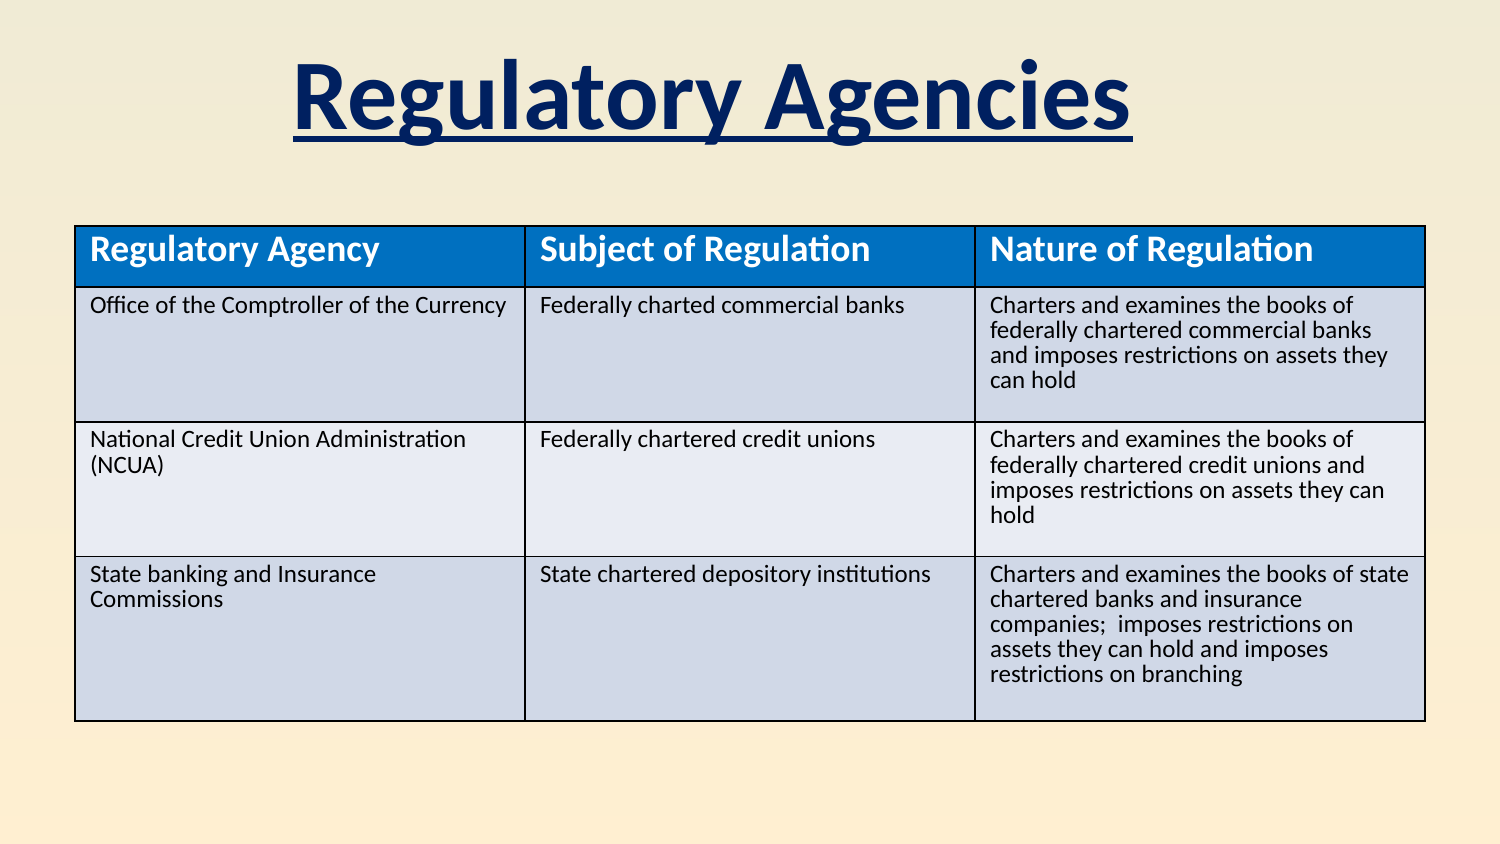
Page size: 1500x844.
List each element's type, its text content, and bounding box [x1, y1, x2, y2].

table_cell Charters and examines the books of federally chartered commercial banks and imposes restrictions on assets they can hold [976, 288, 1424, 421]
table_cell Office of the Comptroller of the Currency [76, 288, 524, 421]
table_cell State banking and Insurance Commissions [76, 557, 524, 720]
table_cell Federally charted commercial banks [526, 288, 974, 421]
table_cell Charters and examines the books of state chartered banks and insurance companies; imposes restrictions on assets they can hold and imposes restrictions on branching [976, 557, 1424, 720]
table_header Subject of Regulation [526, 227, 974, 286]
table_header Nature of Regulation [976, 227, 1424, 286]
table_cell National Credit Union Administration (NCUA) [76, 423, 524, 556]
table_header Regulatory Agency [76, 227, 524, 286]
table_cell Federally chartered credit unions [526, 423, 974, 556]
table_cell State chartered depository institutions [526, 557, 974, 720]
table_cell Charters and examines the books of federally chartered credit unions and imposes restrictions on assets they can hold [976, 423, 1424, 556]
text_box Regulatory Agencies [278, 21, 1148, 157]
